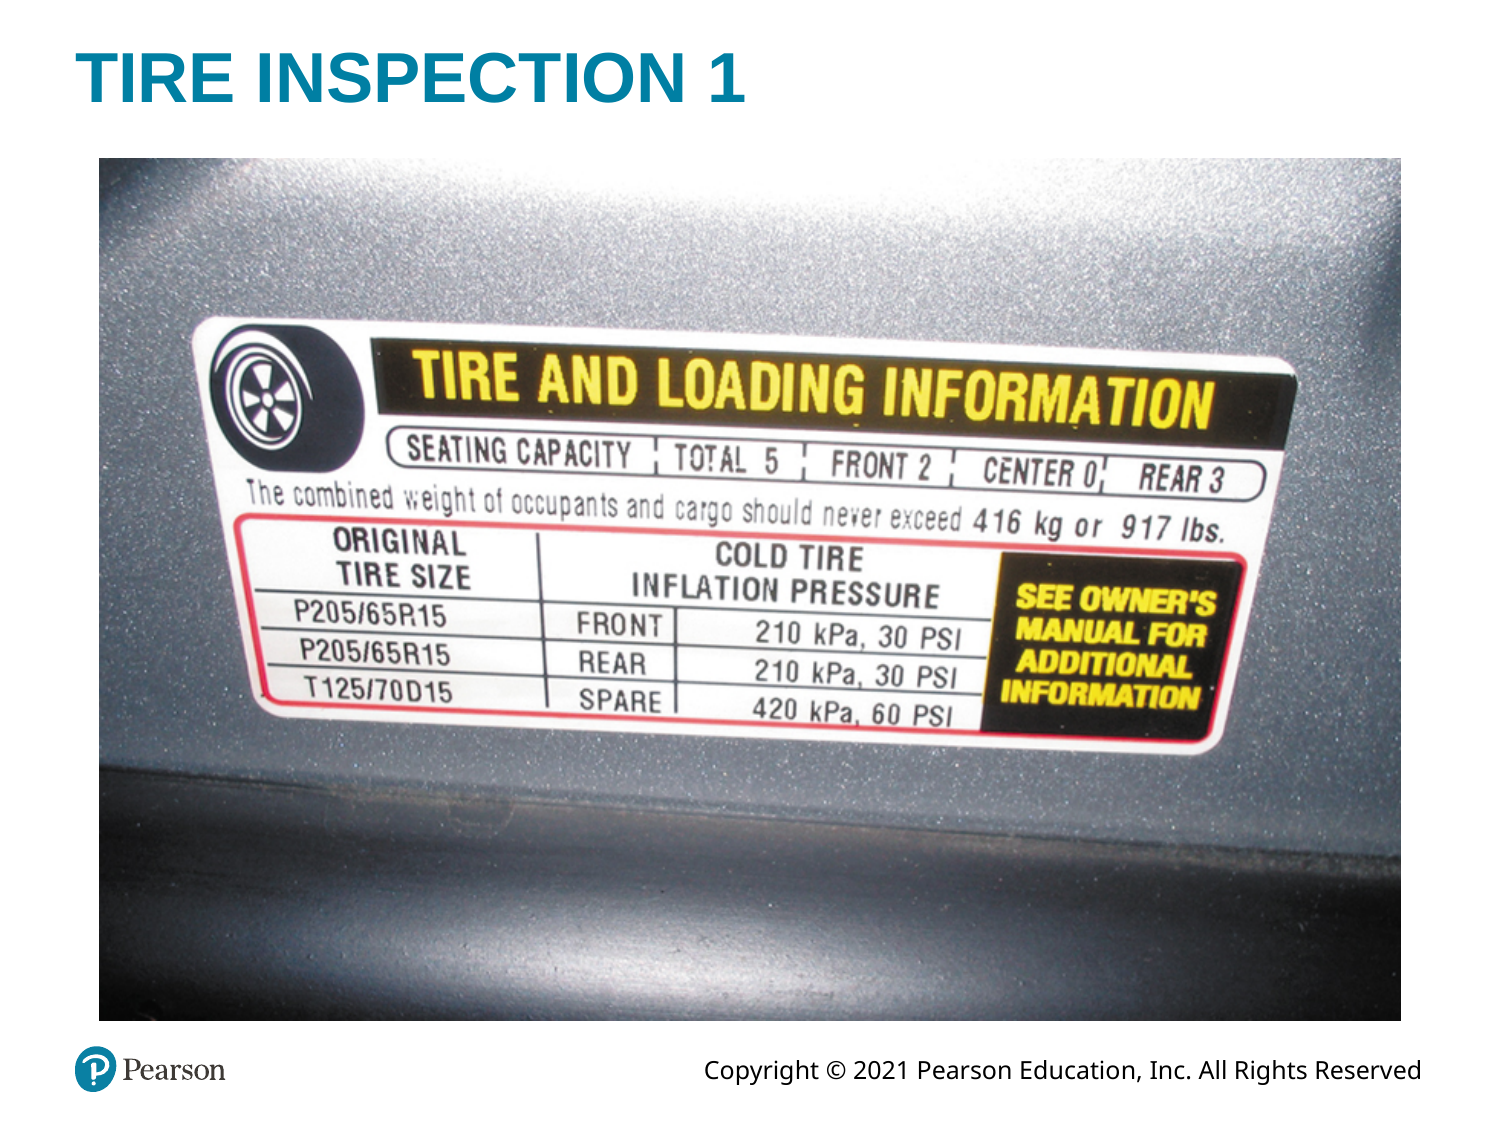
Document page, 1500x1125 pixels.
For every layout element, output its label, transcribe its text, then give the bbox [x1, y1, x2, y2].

title TIRE INSPECTION 1 [75, 28, 1425, 117]
picture [98, 158, 1401, 1022]
